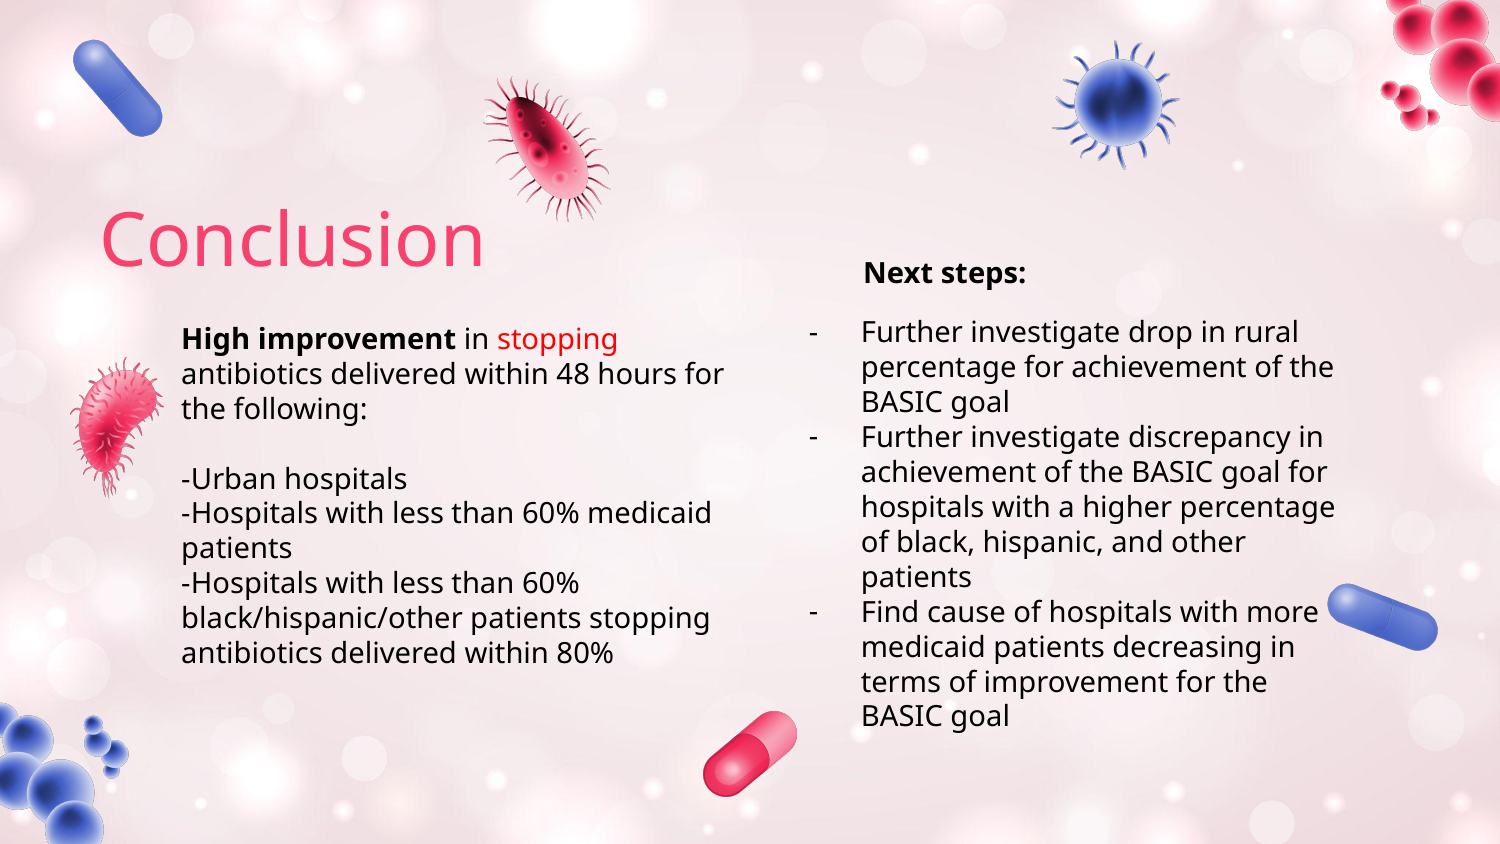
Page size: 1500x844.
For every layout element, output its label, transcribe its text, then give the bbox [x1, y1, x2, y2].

text_box High improvement in stopping antibiotics delivered within 48 hours for the following: -Urban hospitals -Hospitals with less than 60% medicaid patients -Hospitals with less than 60% black/hispanic/other patients stopping antibiotics delivered within 80% [166, 305, 771, 685]
text_box Further investigate drop in rural percentage for achievement of the BASIC goal Further investigate discrepancy in achievement of the BASIC goal for hospitals with a higher percentage of black, hispanic, and other patients Find cause of hospitals with more medicaid patients decreasing in terms of improvement for the BASIC goal [770, 263, 1355, 748]
title Conclusion [84, 167, 800, 306]
picture [0, 0, 1500, 844]
text_box Next steps: [848, 239, 1500, 305]
